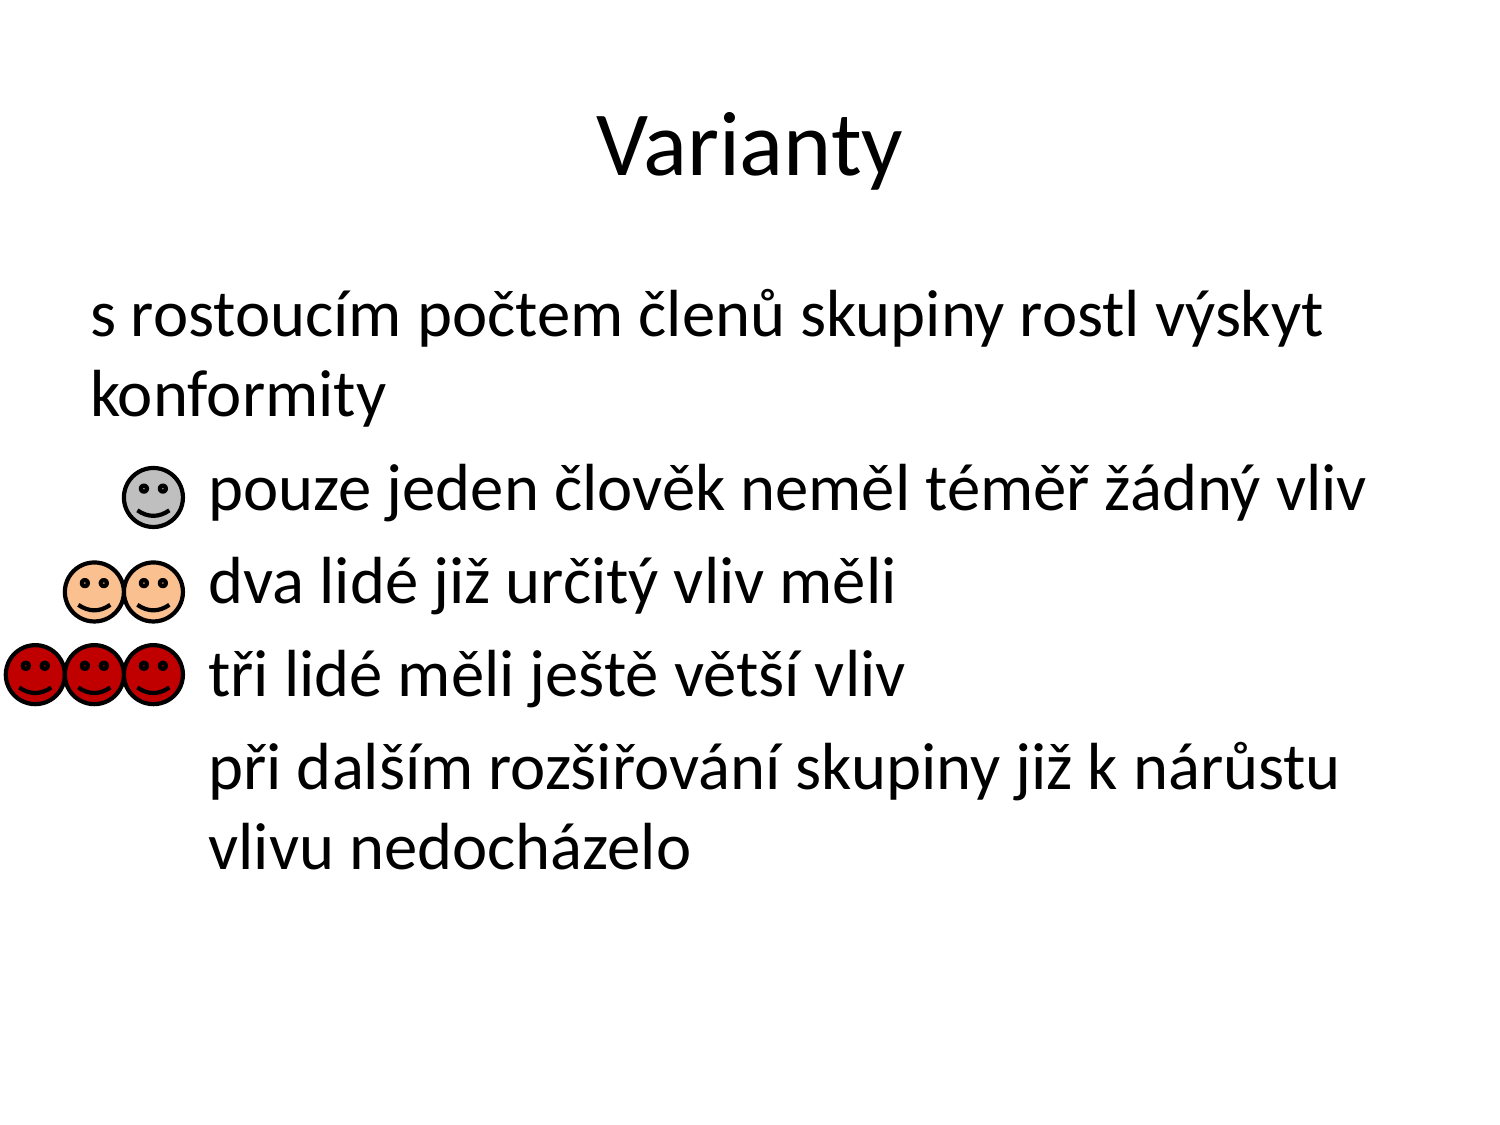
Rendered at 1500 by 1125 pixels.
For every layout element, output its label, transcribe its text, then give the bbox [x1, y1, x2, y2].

text_box [124, 643, 186, 707]
text_box [62, 643, 126, 707]
text_box [121, 465, 186, 530]
title Varianty [75, 45, 1425, 233]
text_box [3, 643, 65, 707]
text_box [62, 560, 126, 624]
text_box [124, 560, 186, 624]
list s rostoucím počtem členů skupiny rostl výskyt konformity pouze jeden člověk neměl téměř žádný vliv dva lidé již určitý vliv měli tři lidé měli ještě větší vliv při dalším rozšiřování skupiny již k nárůstu vlivu nedocházelo [75, 262, 1425, 1005]
